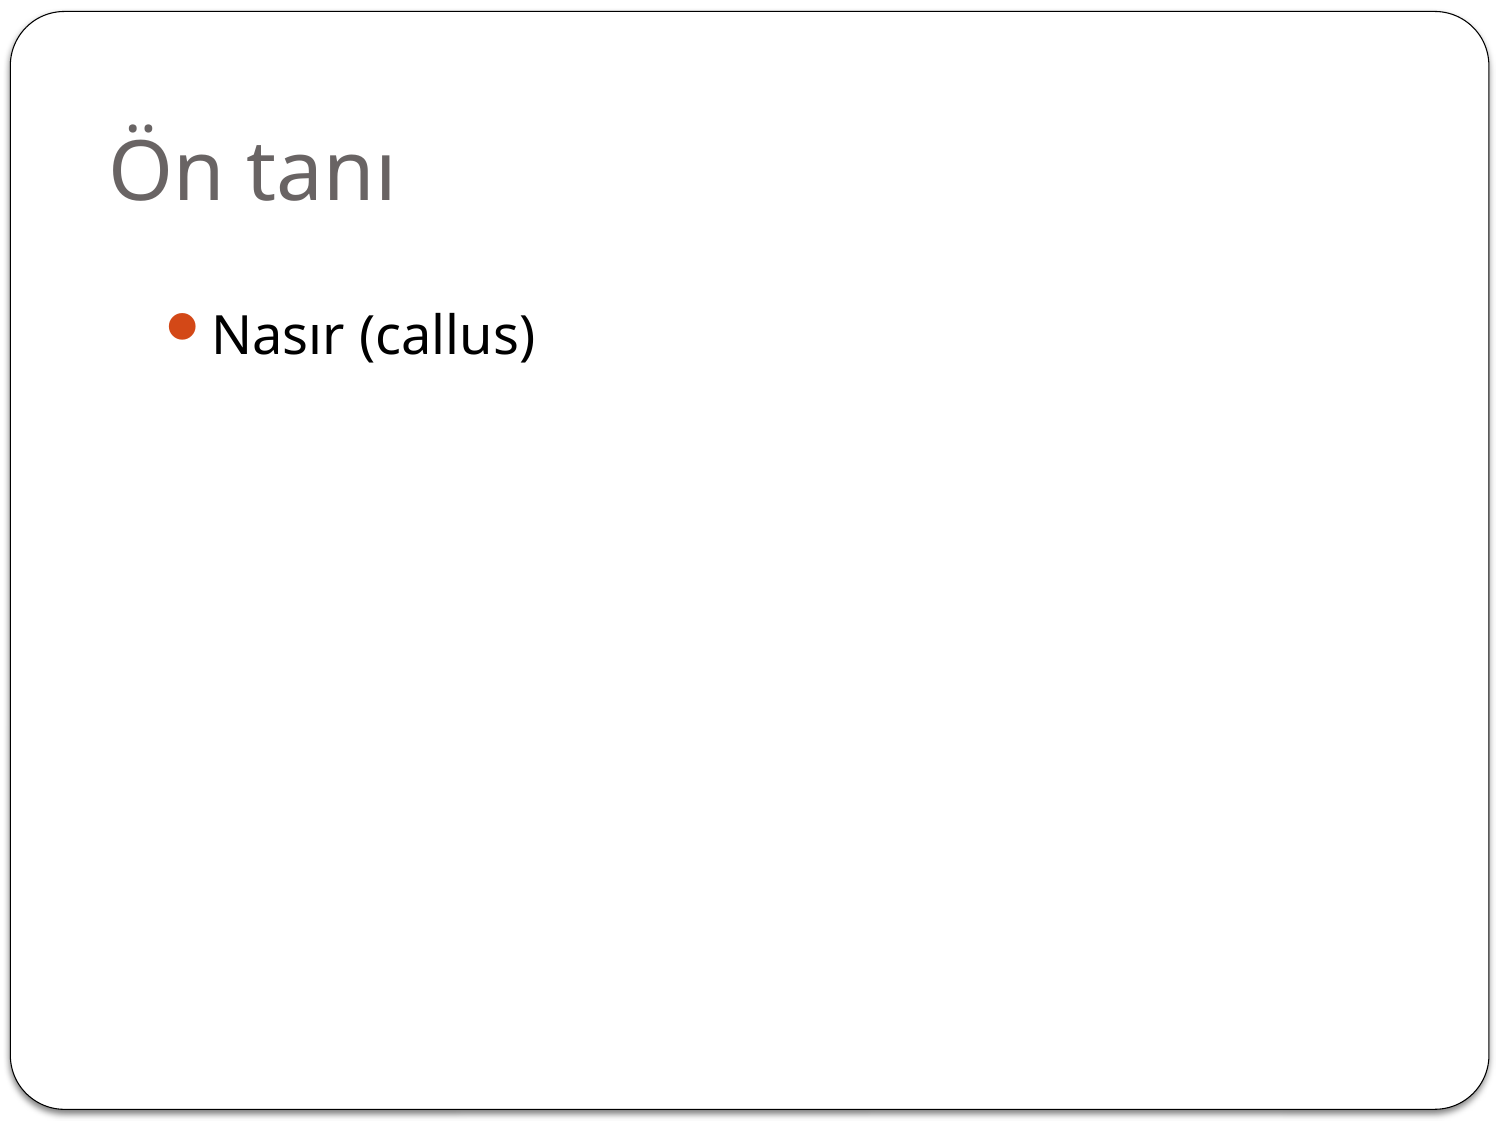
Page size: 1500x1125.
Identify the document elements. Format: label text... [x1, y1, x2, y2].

list Nasır (callus) [149, 292, 1426, 988]
title Ön tanı [93, 44, 1369, 233]
